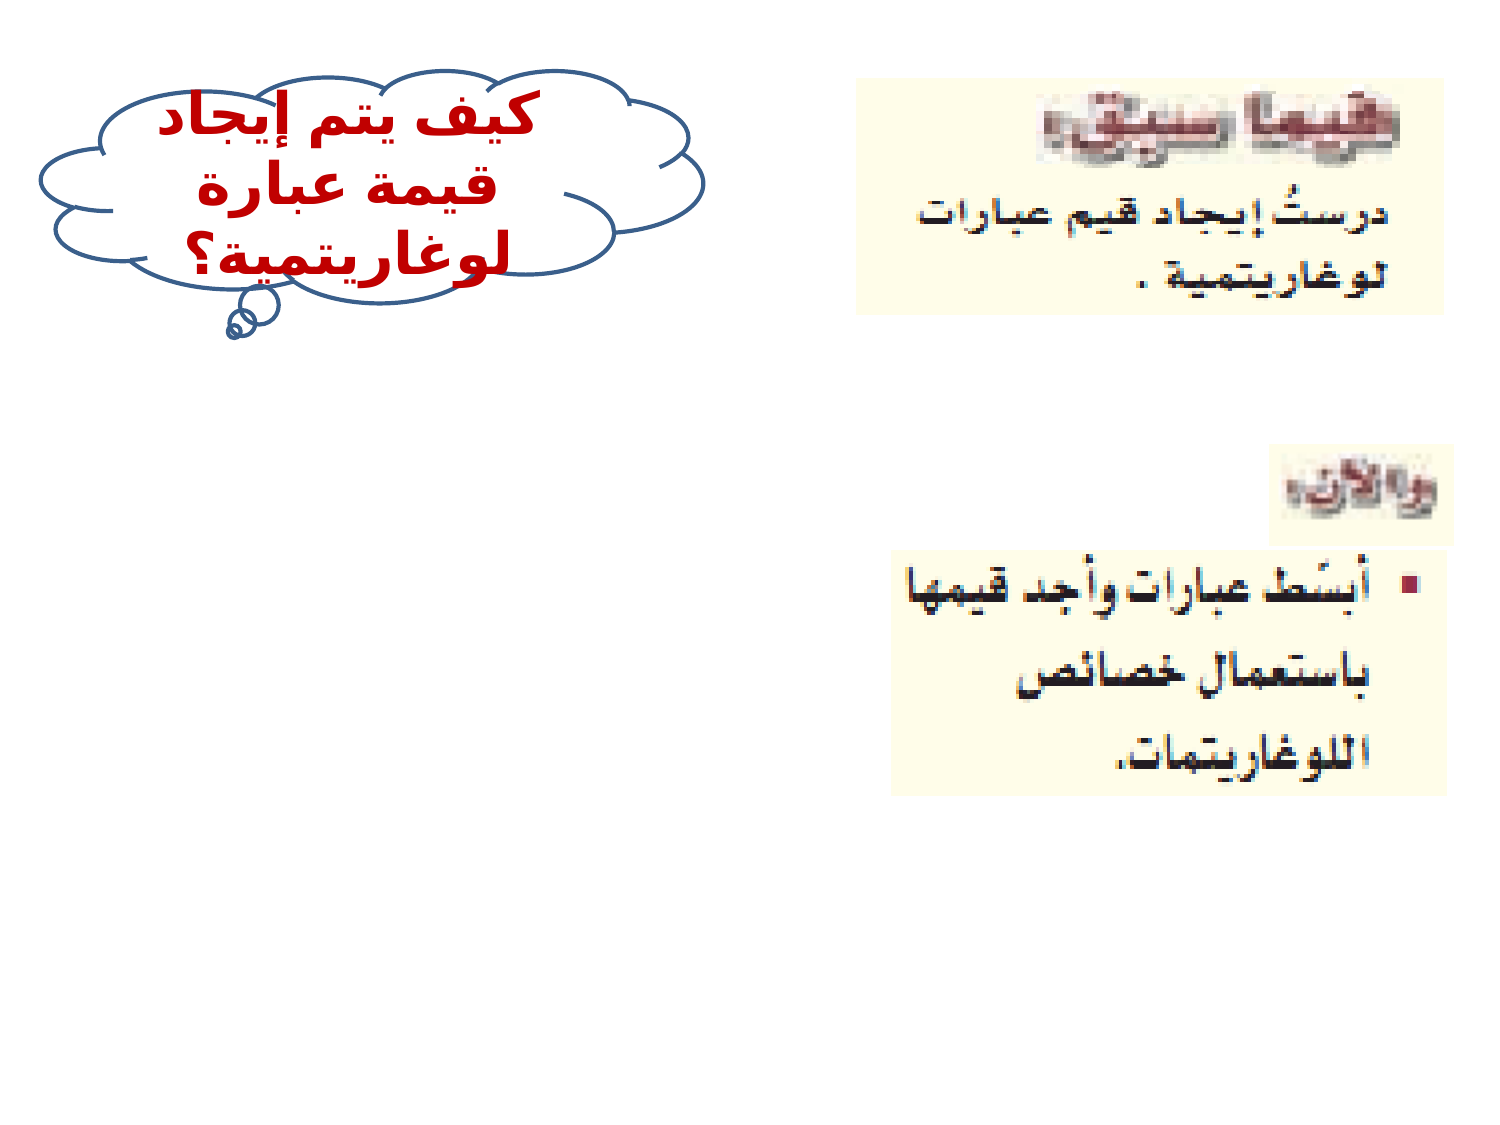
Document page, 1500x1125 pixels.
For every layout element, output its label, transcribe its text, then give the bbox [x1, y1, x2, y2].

text_box كيف يتم إيجاد قيمة عبارة لوغاريتمية؟ [38, 68, 706, 341]
picture [855, 77, 1444, 315]
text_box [891, 444, 1454, 796]
